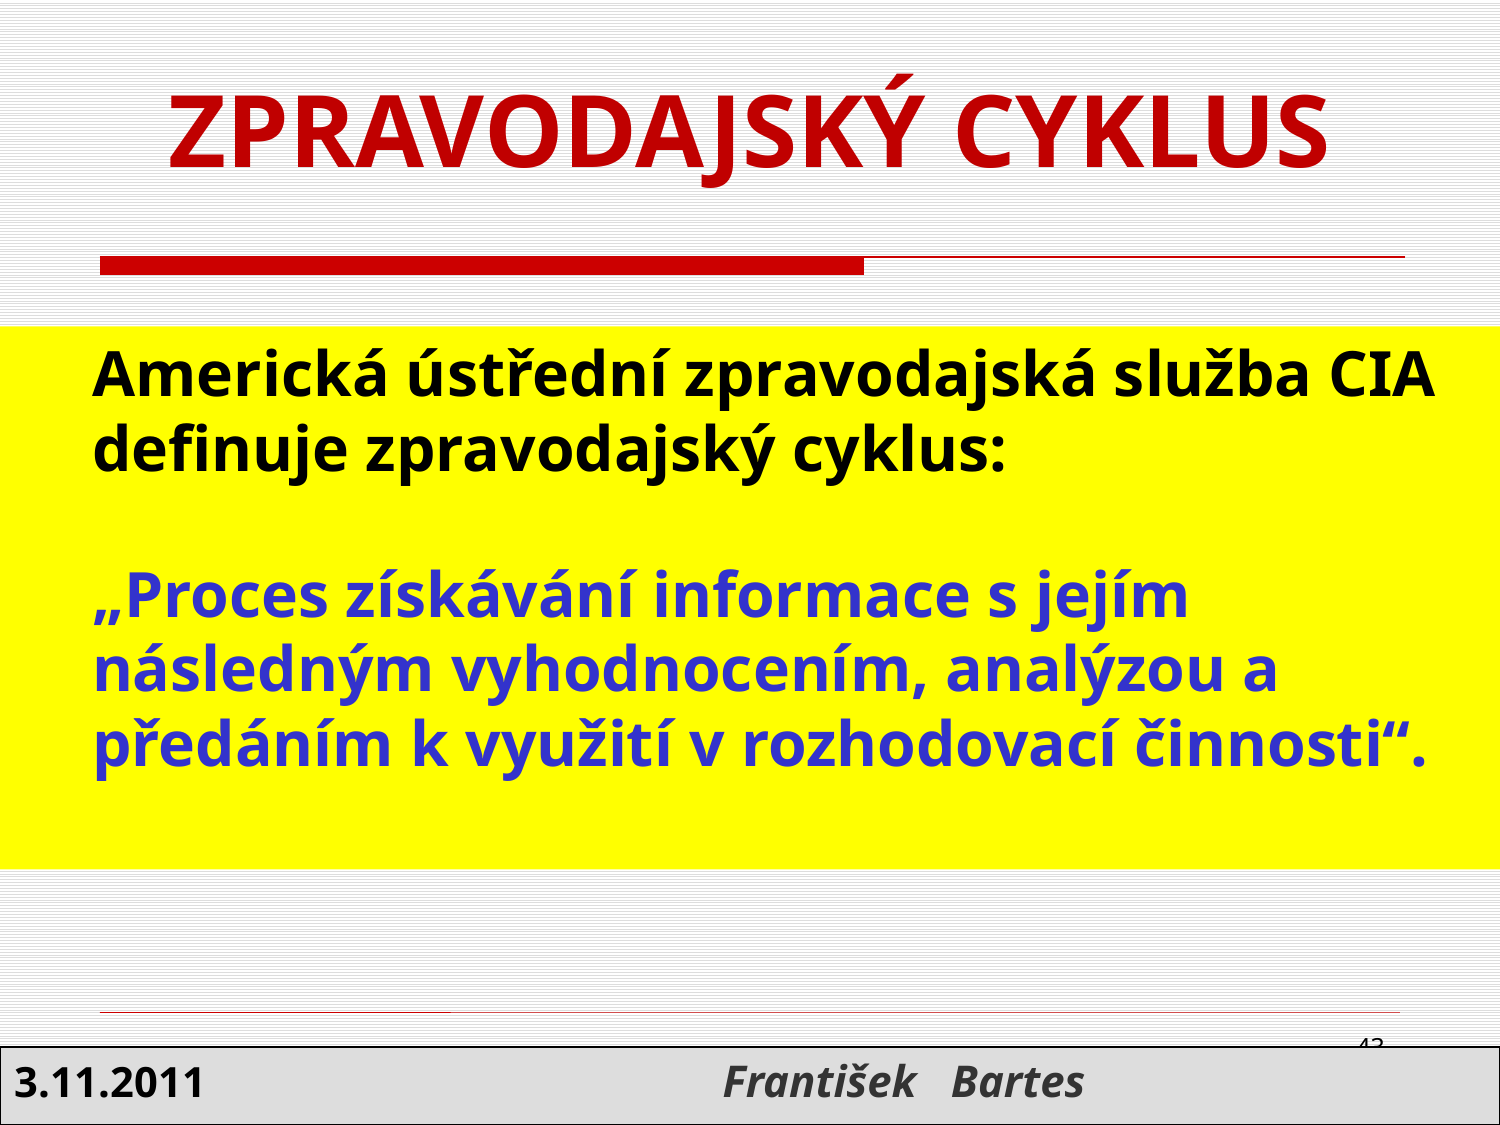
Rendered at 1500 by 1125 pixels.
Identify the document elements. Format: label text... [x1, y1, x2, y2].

title ZPRAVODAJSKÝ CYKLUS [0, 77, 1500, 195]
text_box 3.11.2011 František Bartes [0, 1046, 1500, 1125]
slide_number 43 [1074, 1024, 1401, 1046]
list Americká ústřední zpravodajská služba CIA definuje zpravodajský cyklus: „Proces získávání informace s jejím následným vyhodnocením, analýzou a předáním k využití v rozhodovací činnosti“. [0, 326, 1500, 870]
